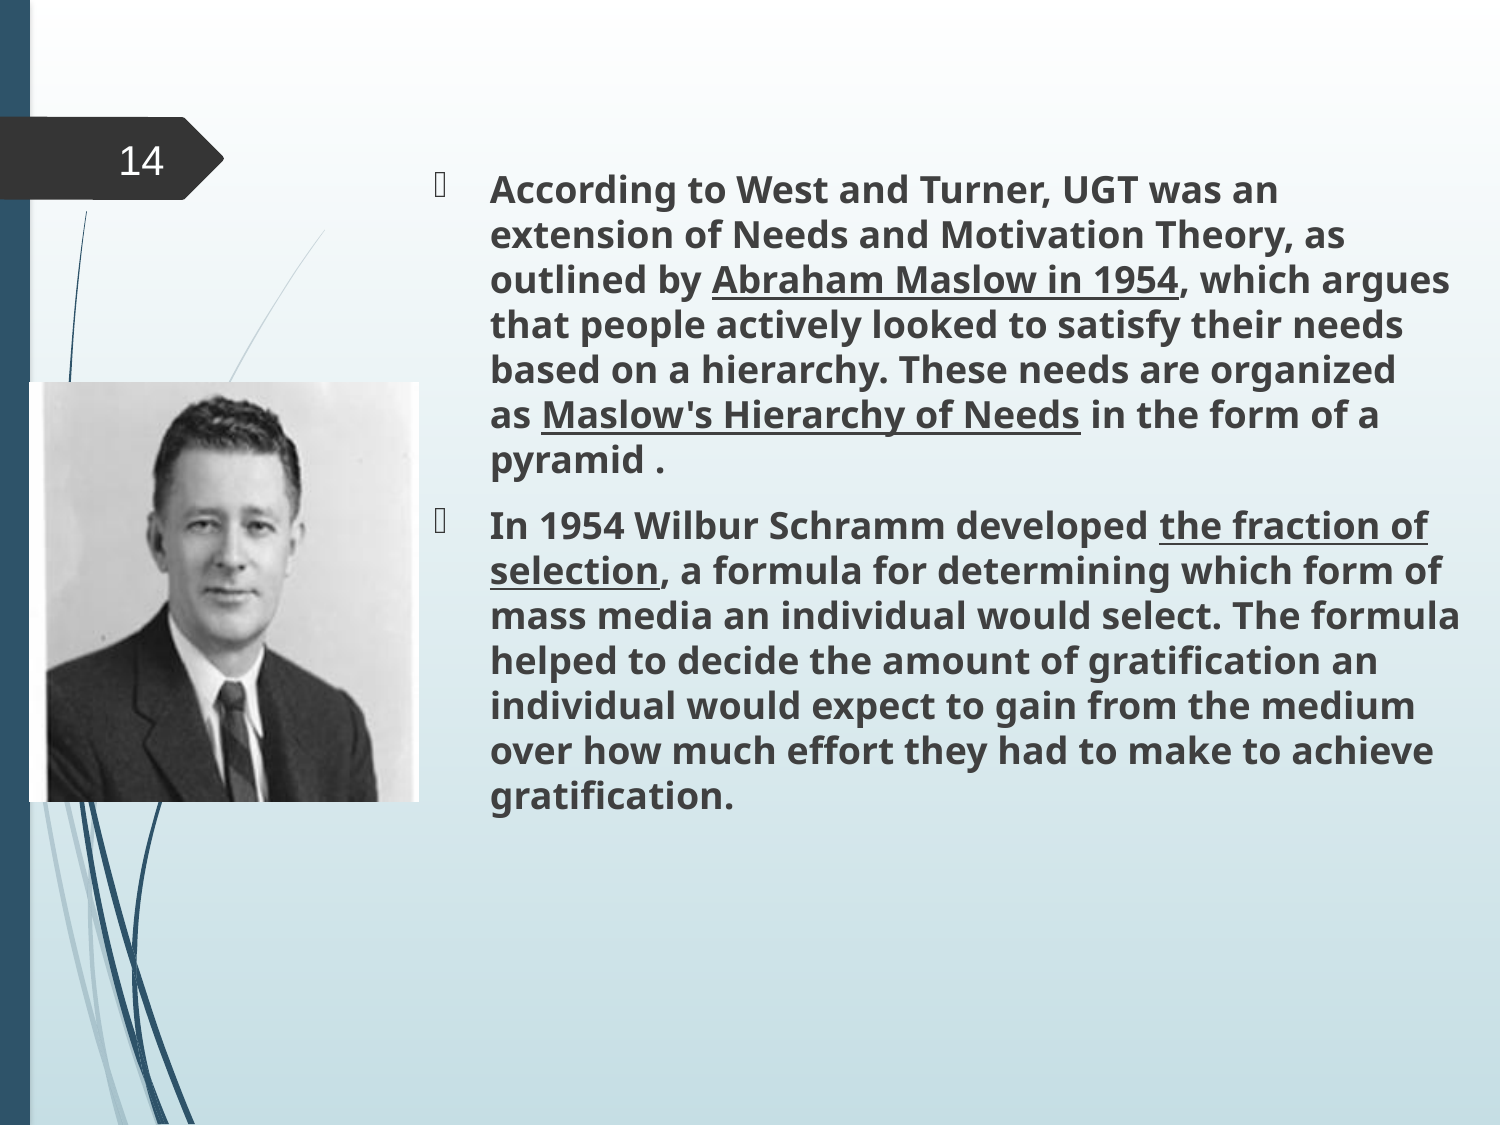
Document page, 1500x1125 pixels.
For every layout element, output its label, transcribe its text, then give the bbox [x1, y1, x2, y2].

list According to West and Turner, UGT was an extension of Needs and Motivation Theory, as outlined by Abraham Maslow in 1954, which argues that people actively looked to satisfy their needs based on a hierarchy. These needs are organized as Maslow's Hierarchy of Needs in the form of a pyramid . In 1954 Wilbur Schramm developed the fraction of selection, a formula for determining which form of mass media an individual would select. The formula helped to decide the amount of gratification an individual would expect to gain from the medium over how much effort they had to make to achieve gratification. [418, 158, 1478, 970]
picture [29, 382, 420, 803]
slide_number 14 [83, 129, 180, 190]
